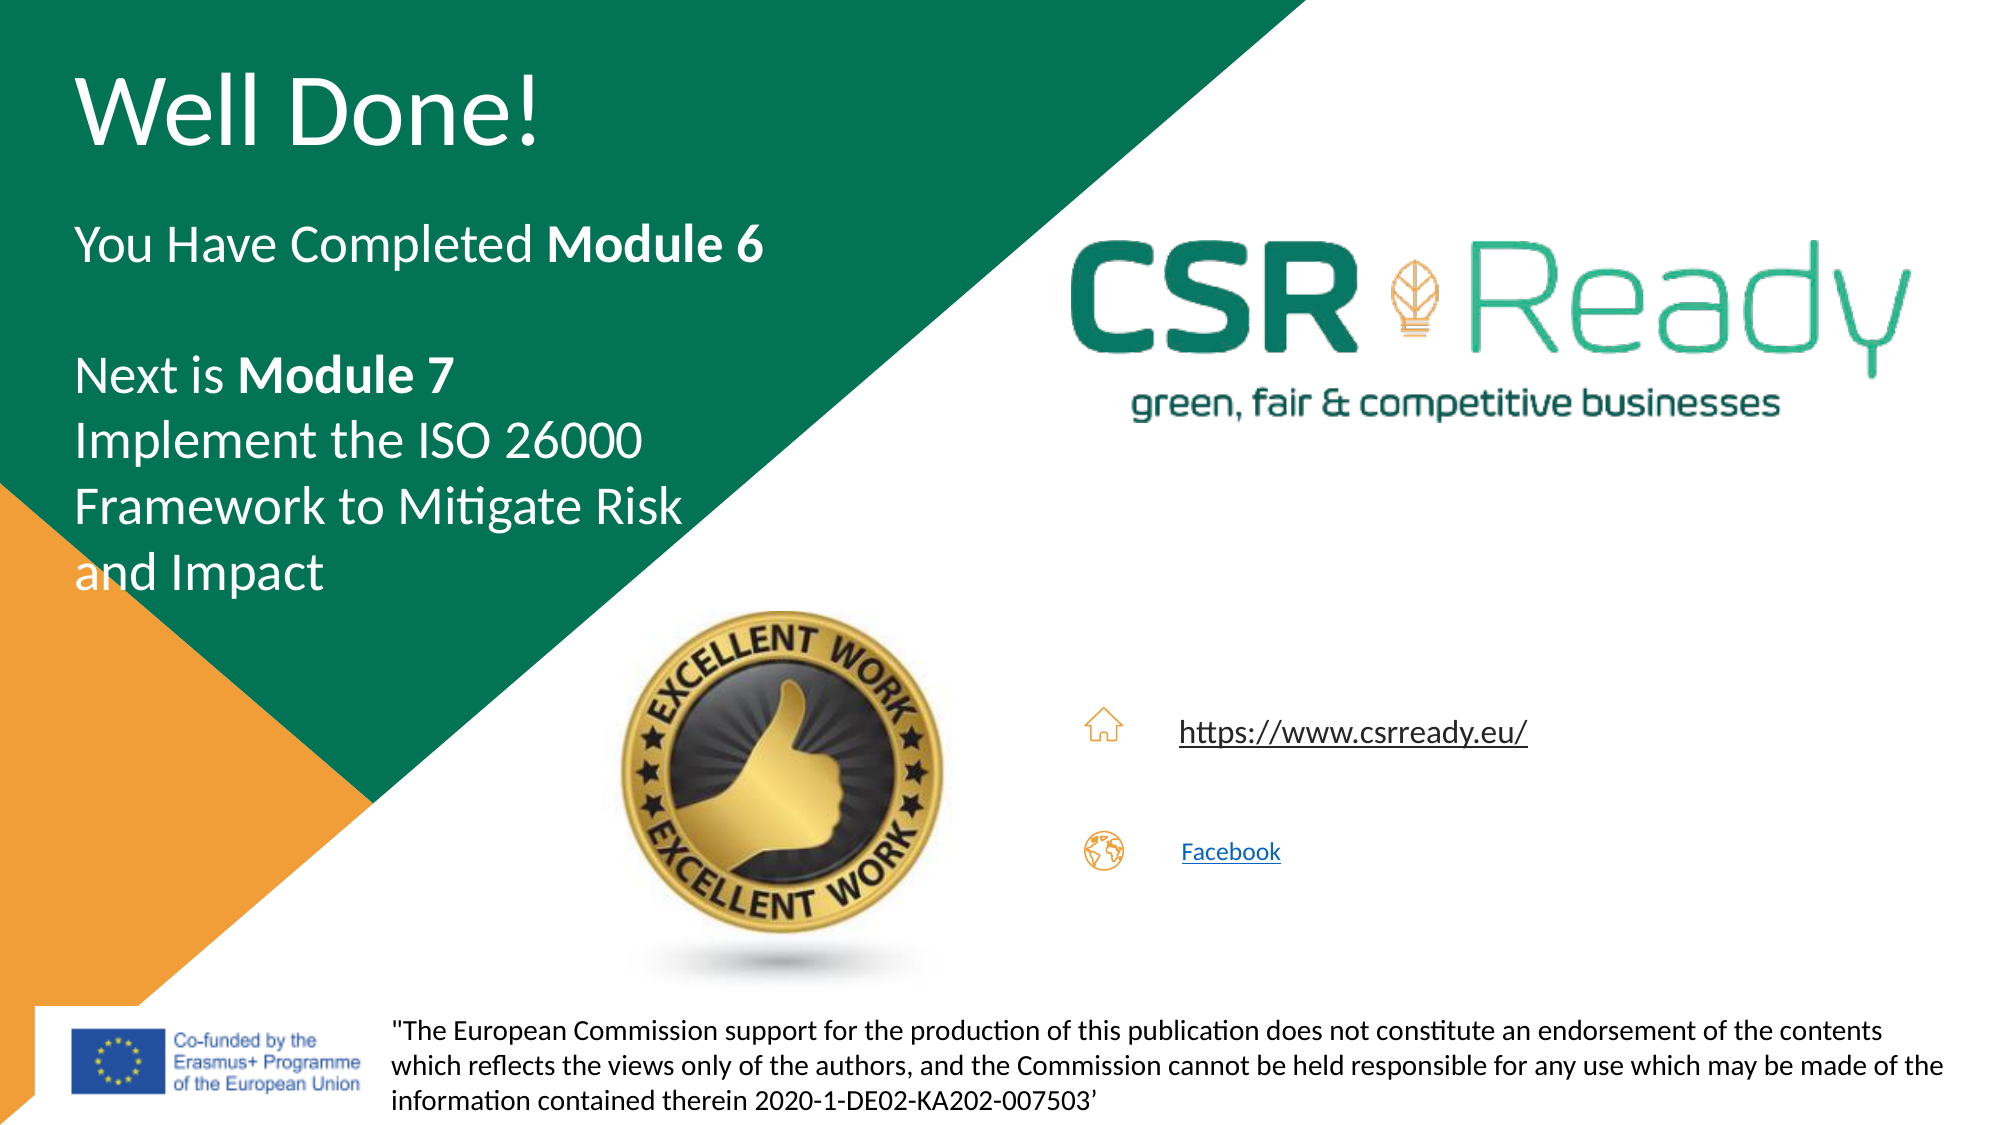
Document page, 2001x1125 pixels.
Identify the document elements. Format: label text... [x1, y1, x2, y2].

list https://www.csrready.eu/ [1164, 707, 1836, 787]
list You Have Completed Module 6 Next is Module 7 Implement the ISO 26000 Framework to Mitigate Risk and Impact [59, 196, 786, 612]
list Facebook [1166, 831, 1839, 874]
picture [1071, 240, 1911, 423]
list Well Done! [59, 43, 584, 181]
picture [602, 611, 963, 990]
